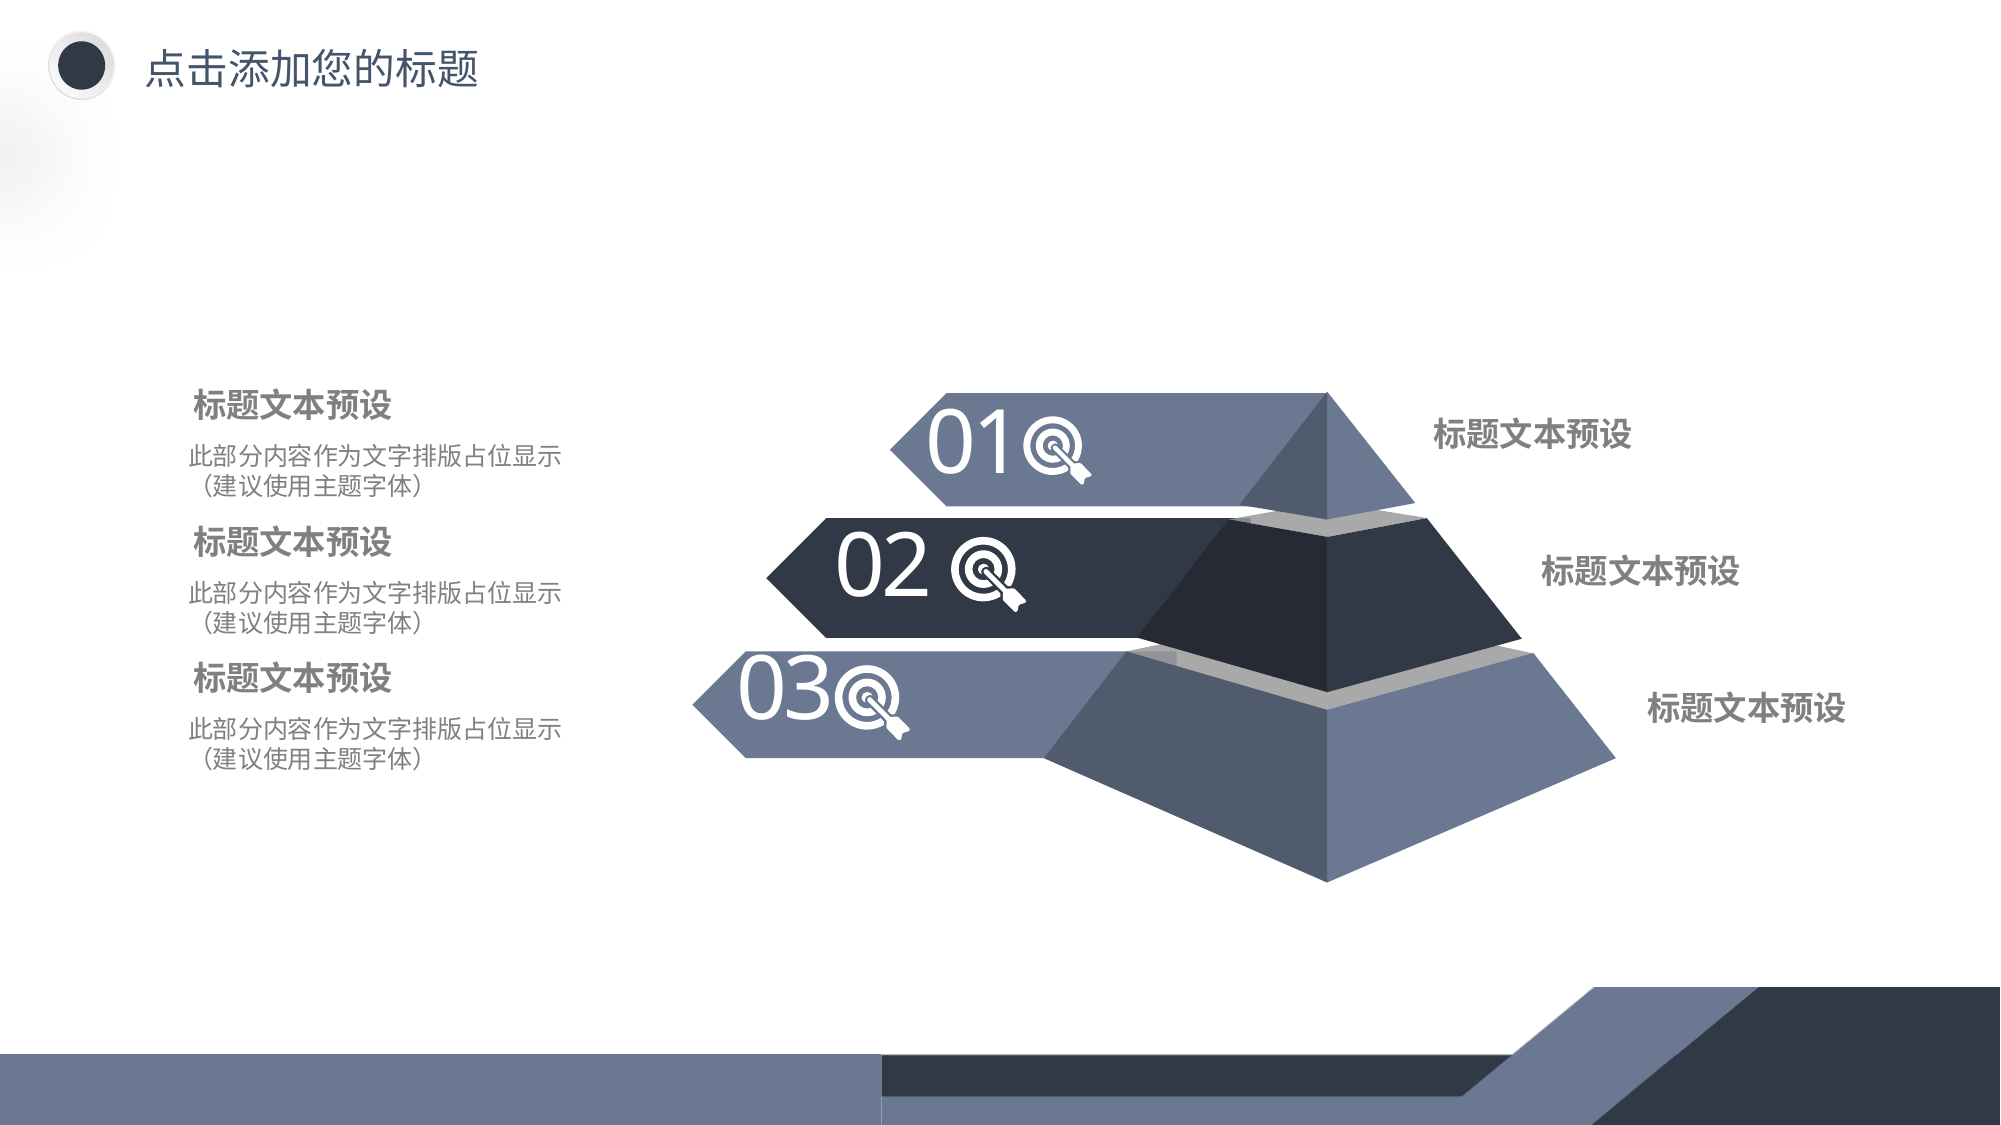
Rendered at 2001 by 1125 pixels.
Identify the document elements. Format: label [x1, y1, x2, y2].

text_box [692, 383, 1617, 883]
picture [881, 987, 2000, 1125]
text_box [173, 373, 1880, 783]
